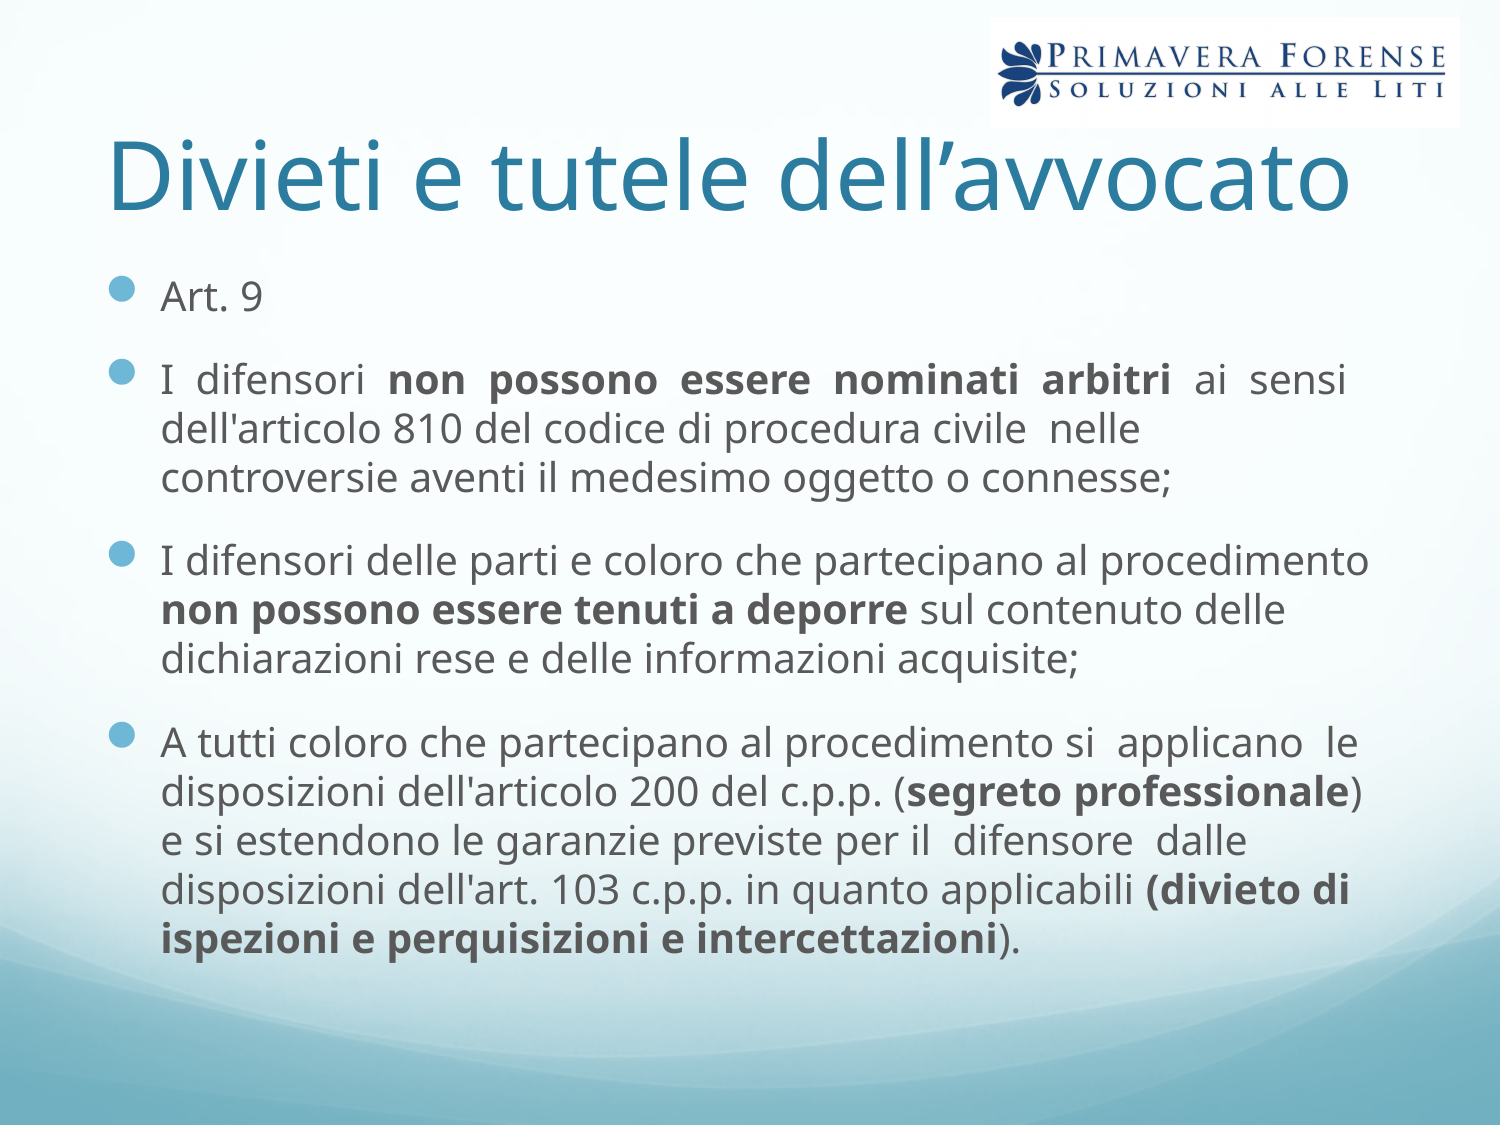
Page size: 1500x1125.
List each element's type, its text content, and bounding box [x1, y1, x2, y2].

picture [990, 17, 1460, 128]
title Divieti e tutele dell’avvocato [90, 17, 1410, 237]
list Art. 9 I difensori non possono essere nominati arbitri ai sensi dell'articolo 810 del codice di procedura civile nelle controversie aventi il medesimo oggetto o connesse; I difensori delle parti e coloro che partecipano al procedimento non possono essere tenuti a deporre sul contenuto delle dichiarazioni rese e delle informazioni acquisite; A tutti coloro che partecipano al procedimento si applicano le disposizioni dell'articolo 200 del c.p.p. (segreto professionale) e si estendono le garanzie previste per il difensore dalle disposizioni dell'art. 103 c.p.p. in quanto applicabili (divieto di ispezioni e perquisizioni e intercettazioni). [90, 262, 1410, 975]
